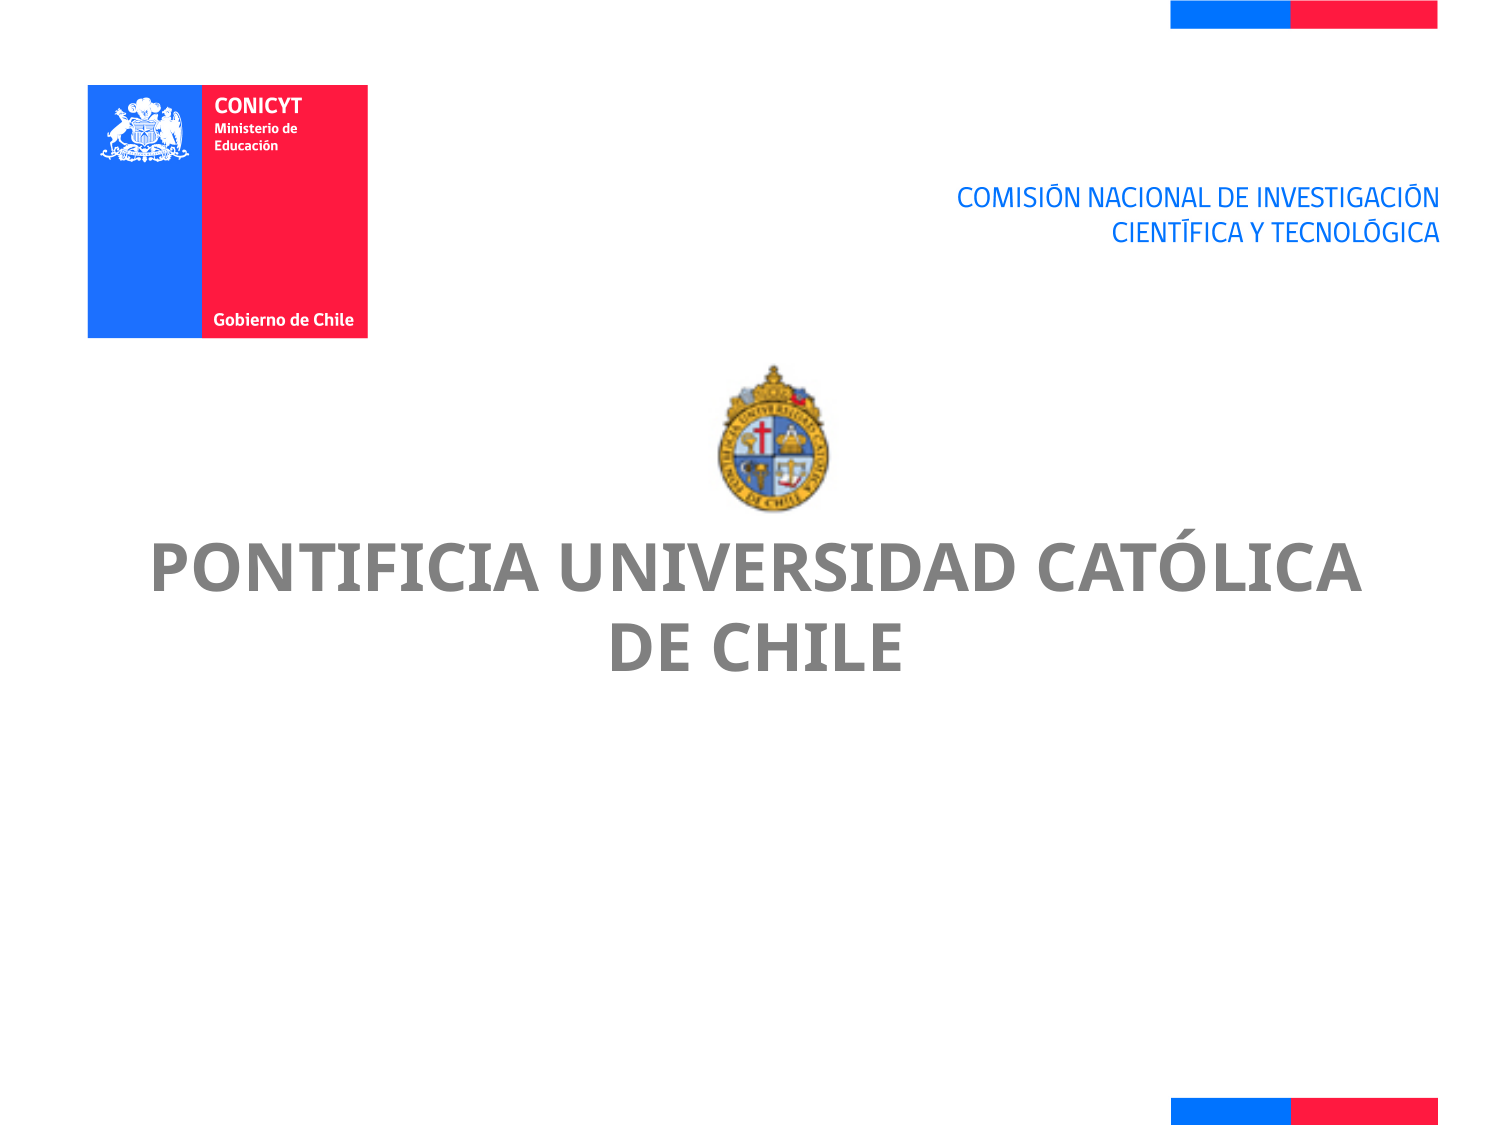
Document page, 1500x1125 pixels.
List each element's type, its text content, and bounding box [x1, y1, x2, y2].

picture [0, 0, 1500, 1125]
list PONTIFICIA UNIVERSIDAD CATÓLICA DE CHILE [118, 536, 1394, 693]
